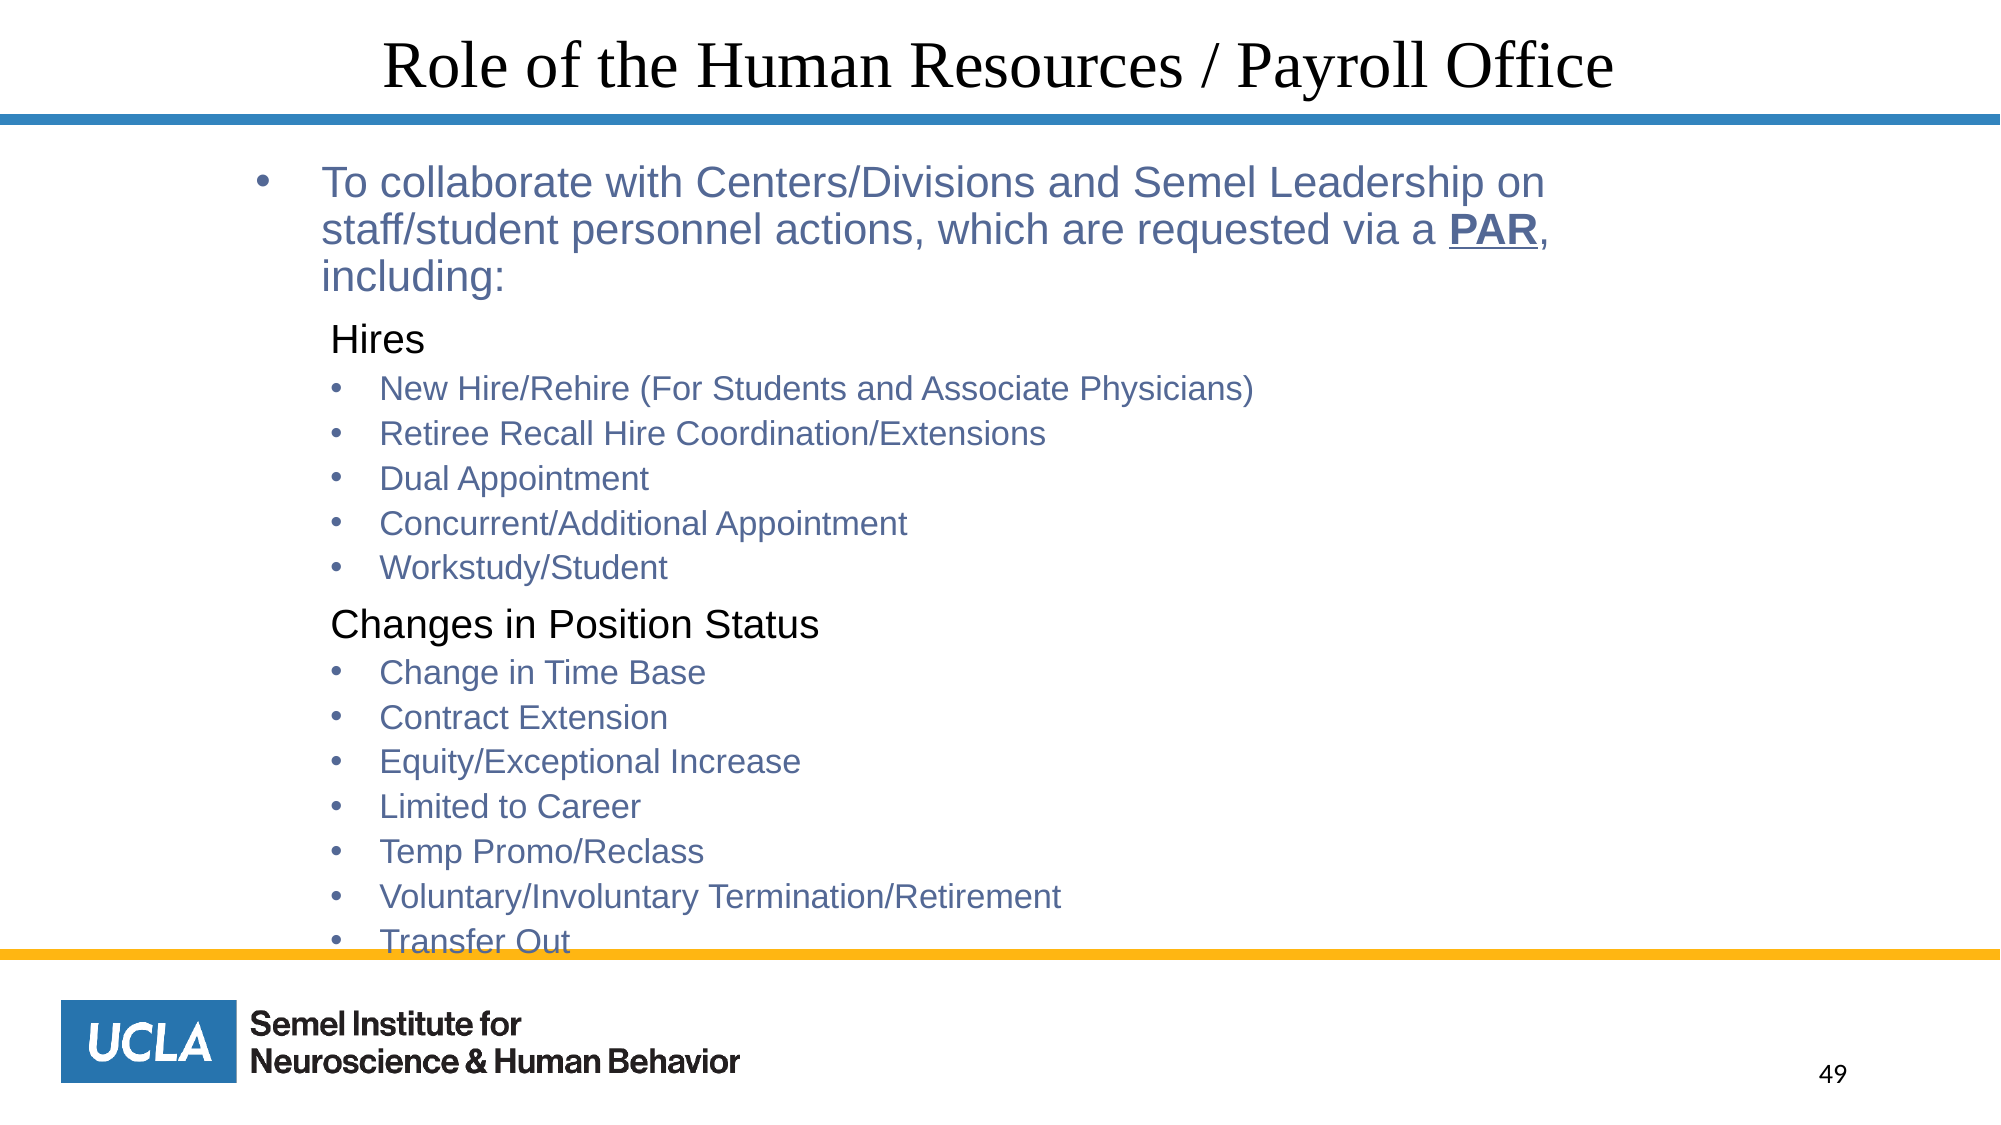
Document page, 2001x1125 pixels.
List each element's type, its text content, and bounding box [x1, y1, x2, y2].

slide_number 49 [1412, 1042, 1863, 1103]
picture [61, 1000, 740, 1083]
list To collaborate with Centers/Divisions and Semel Leadership on staff/student personnel actions, which are requested via a PAR, including: Hires New Hire/Rehire (For Students and Associate Physicians) Retiree Recall Hire Coordination/Extensions Dual Appointment Concurrent/Additional Appointment Workstudy/Student Changes in Position Status Change in Time Base Contract Extension Equity/Exceptional Increase Limited to Career Temp Promo/Reclass Voluntary/Involuntary Termination/Retirement Transfer Out [240, 151, 1760, 974]
text_box Role of the Human Resources / Payroll Office [353, 22, 1647, 240]
